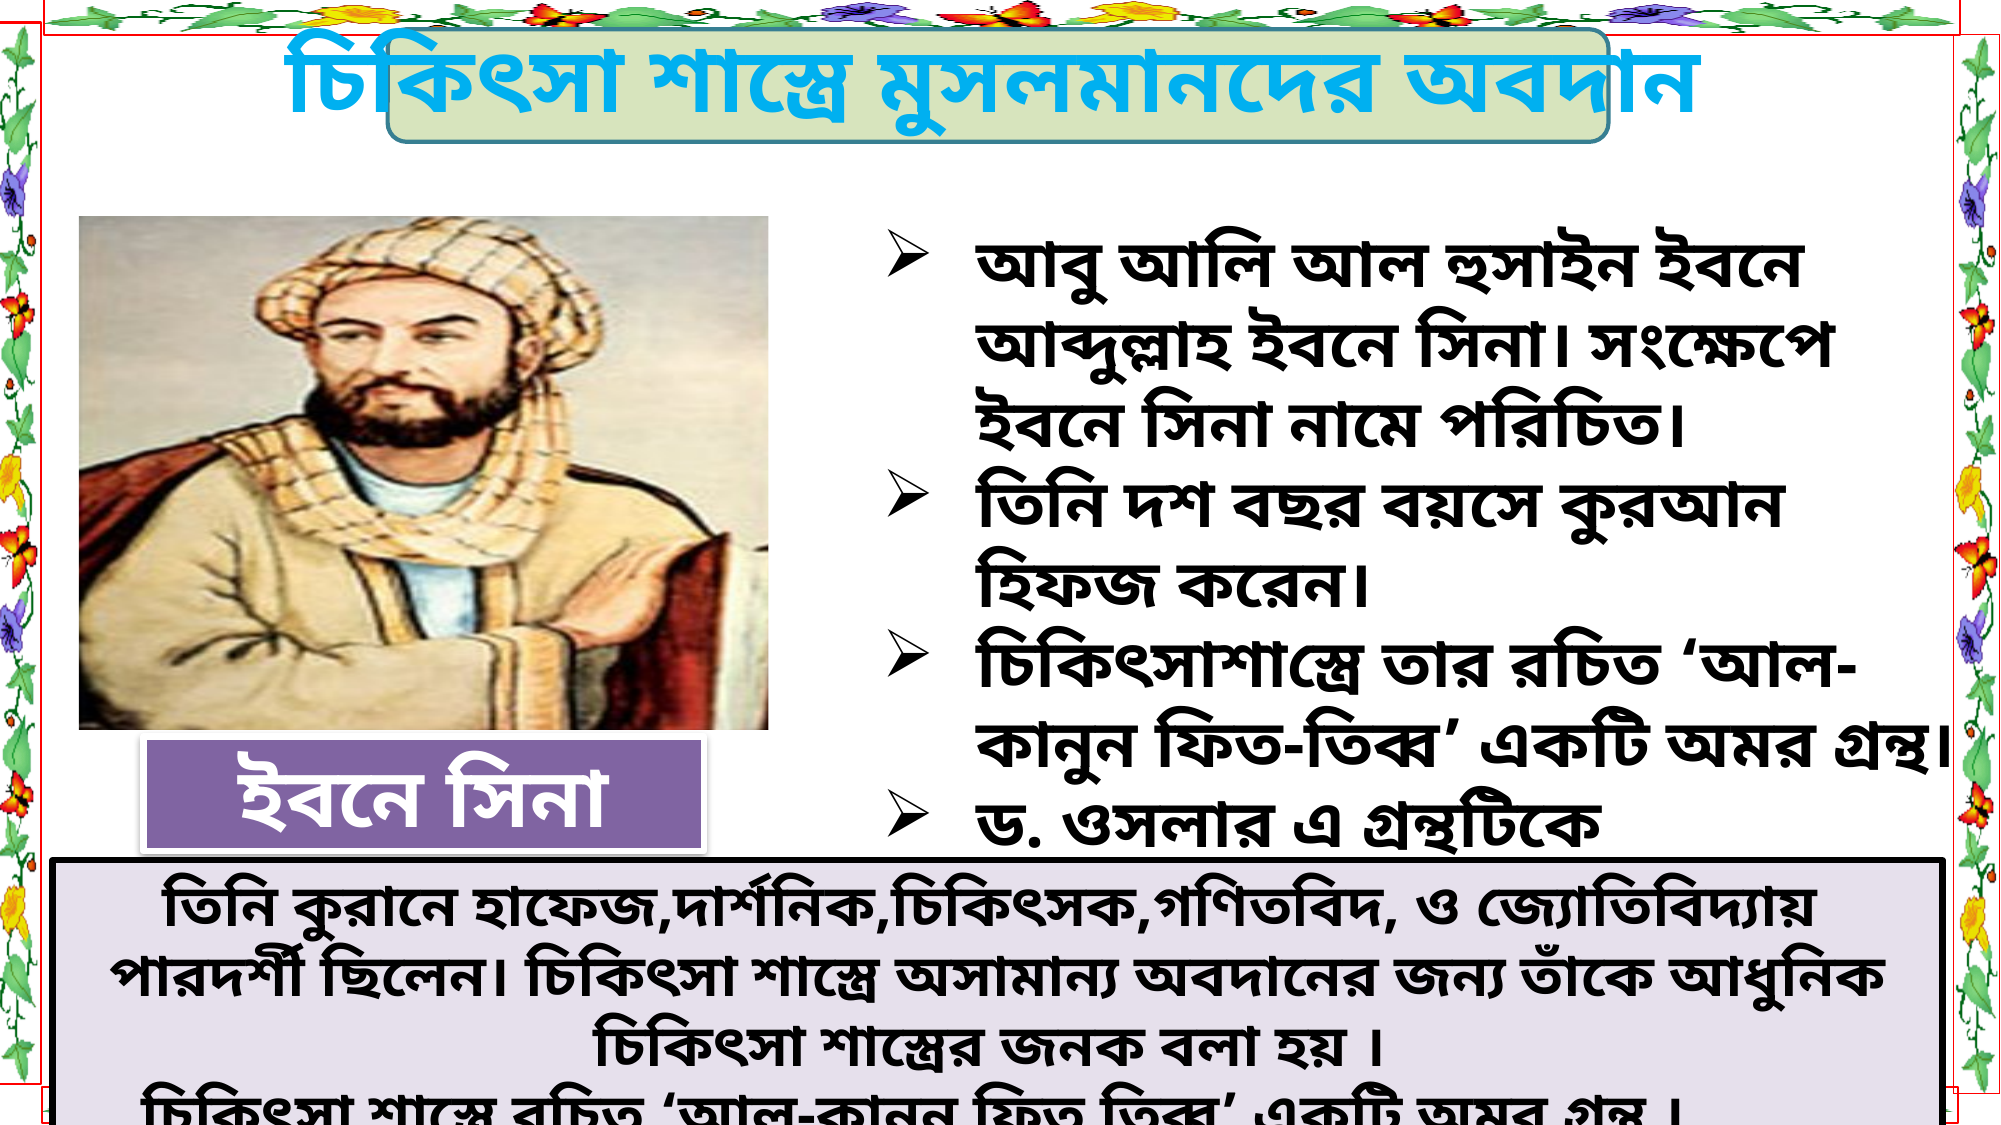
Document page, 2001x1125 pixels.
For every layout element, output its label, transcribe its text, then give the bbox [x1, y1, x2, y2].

picture [0, 24, 39, 1082]
text_box ইবনে সিনা [140, 738, 707, 854]
picture [1954, 35, 1999, 1093]
text_box চিকিৎসা শাস্ত্রে মুসলমানদের অবদান [270, 13, 1716, 138]
picture [78, 215, 769, 730]
picture [45, 0, 1959, 34]
picture [43, 1088, 52, 1122]
text_box তিনি কুরানে হাফেজ,দার্শনিক,চিকিৎসক,গণিতবিদ, ও জ্যোতিবিদ্যায় পারদর্শী ছিলেন। চিকিৎসা শাস্ত্রে অসামান্য অবদানের জন্য তাঁকে আধুনিক চিকিৎসা শাস্ত্রের জনক বলা হয় । চিকিৎসা শাস্ত্রে রচিত ‘আল-কানুন ফিত তিব্ব’ একটি অমর গ্রন্থ । [52, 860, 1943, 1125]
text_box [391, 138, 1605, 144]
picture [1943, 1088, 1957, 1122]
text_box আবু আলি আল হুসাইন ইবনে আব্দুল্লাহ ইবনে সিনা। সংক্ষেপে ইবনে সিনা নামে পরিচিত। তিনি দশ বছর বয়সে কুরআন হিফজ করেন। চিকিৎসাশাস্ত্রে তার রচিত ‘আল-কানুন ফিত-তিব্ব’ একটি অমর গ্রন্থ। ড. ওসলার এ গ্রন্থটিকে চিকিৎসাশাস্ত্রের বাইবেল বলে উল্লেখ করেন। [867, 213, 1980, 1029]
